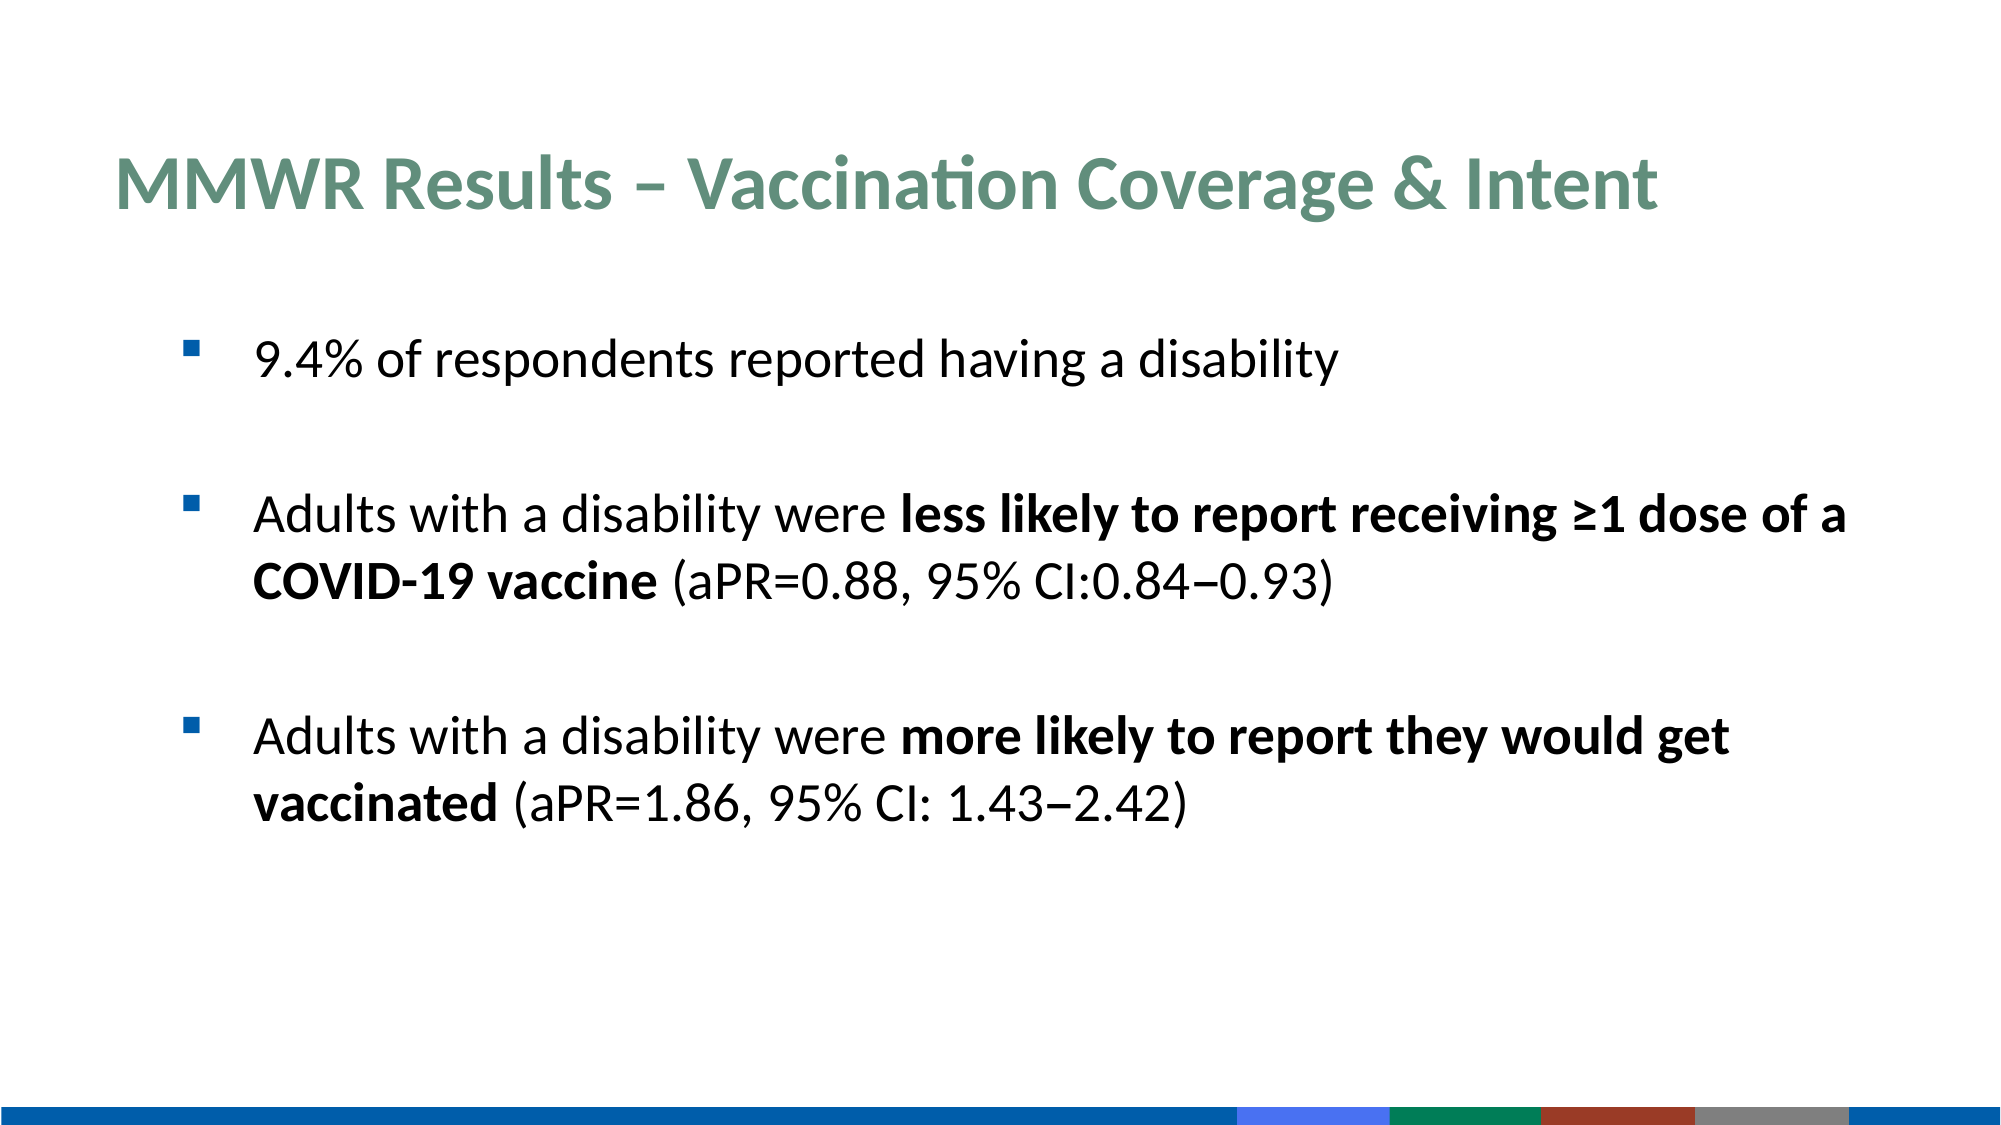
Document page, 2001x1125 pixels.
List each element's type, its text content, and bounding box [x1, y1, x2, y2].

list 9.4% of respondents reported having a disability Adults with a disability were less likely to report receiving ≥1 dose of a COVID-19 vaccine (aPR=0.88, 95% CI:0.84–0.93) Adults with a disability were more likely to report they would get vaccinated (aPR=1.86, 95% CI: 1.43–2.42) [163, 314, 1875, 1044]
picture [1, 1097, 2001, 1125]
title MMWR Results – Vaccination Coverage & Intent [99, 45, 1900, 233]
